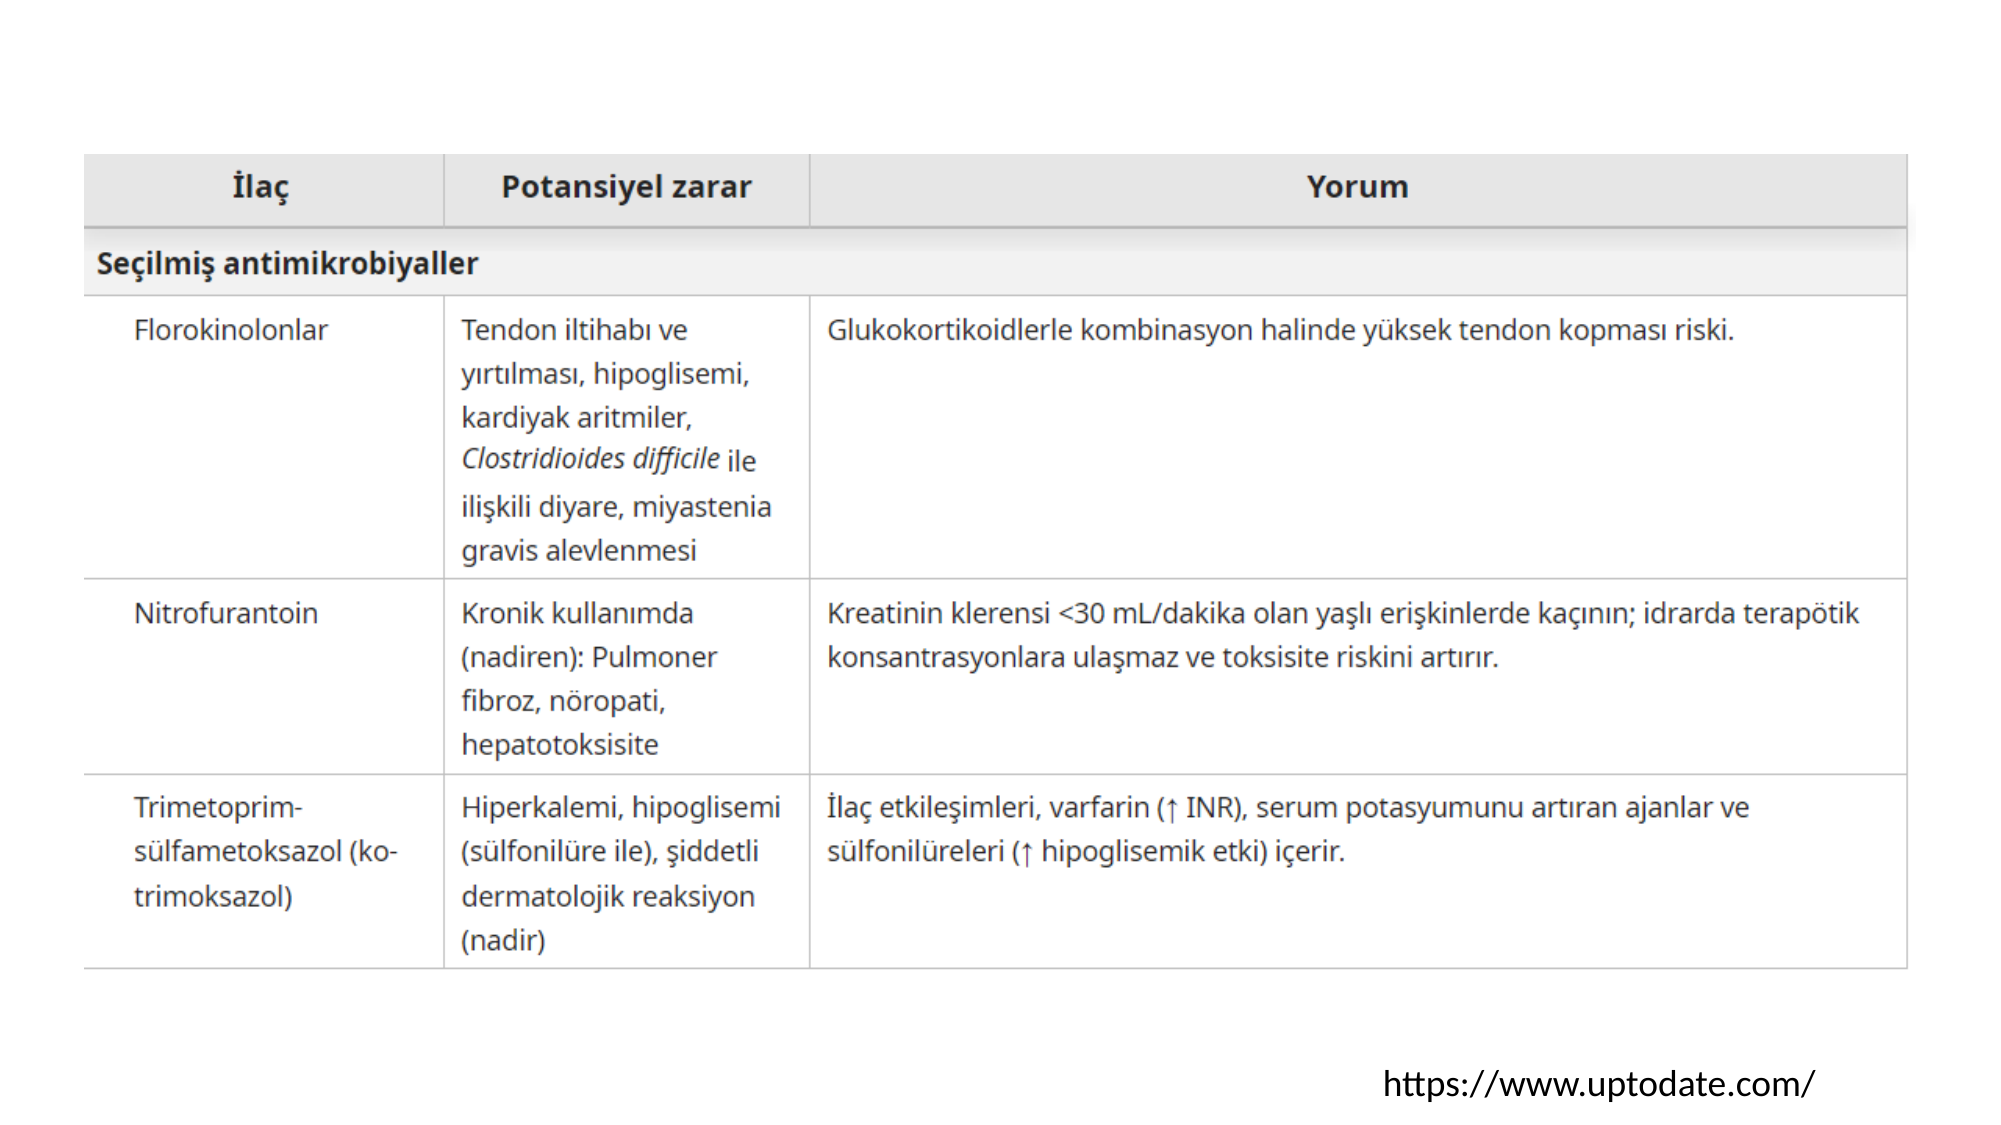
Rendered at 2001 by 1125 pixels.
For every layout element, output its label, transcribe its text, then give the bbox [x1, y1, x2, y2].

picture [84, 154, 1916, 971]
text_box https://www.uptodate.com/ [1368, 1051, 2000, 1112]
